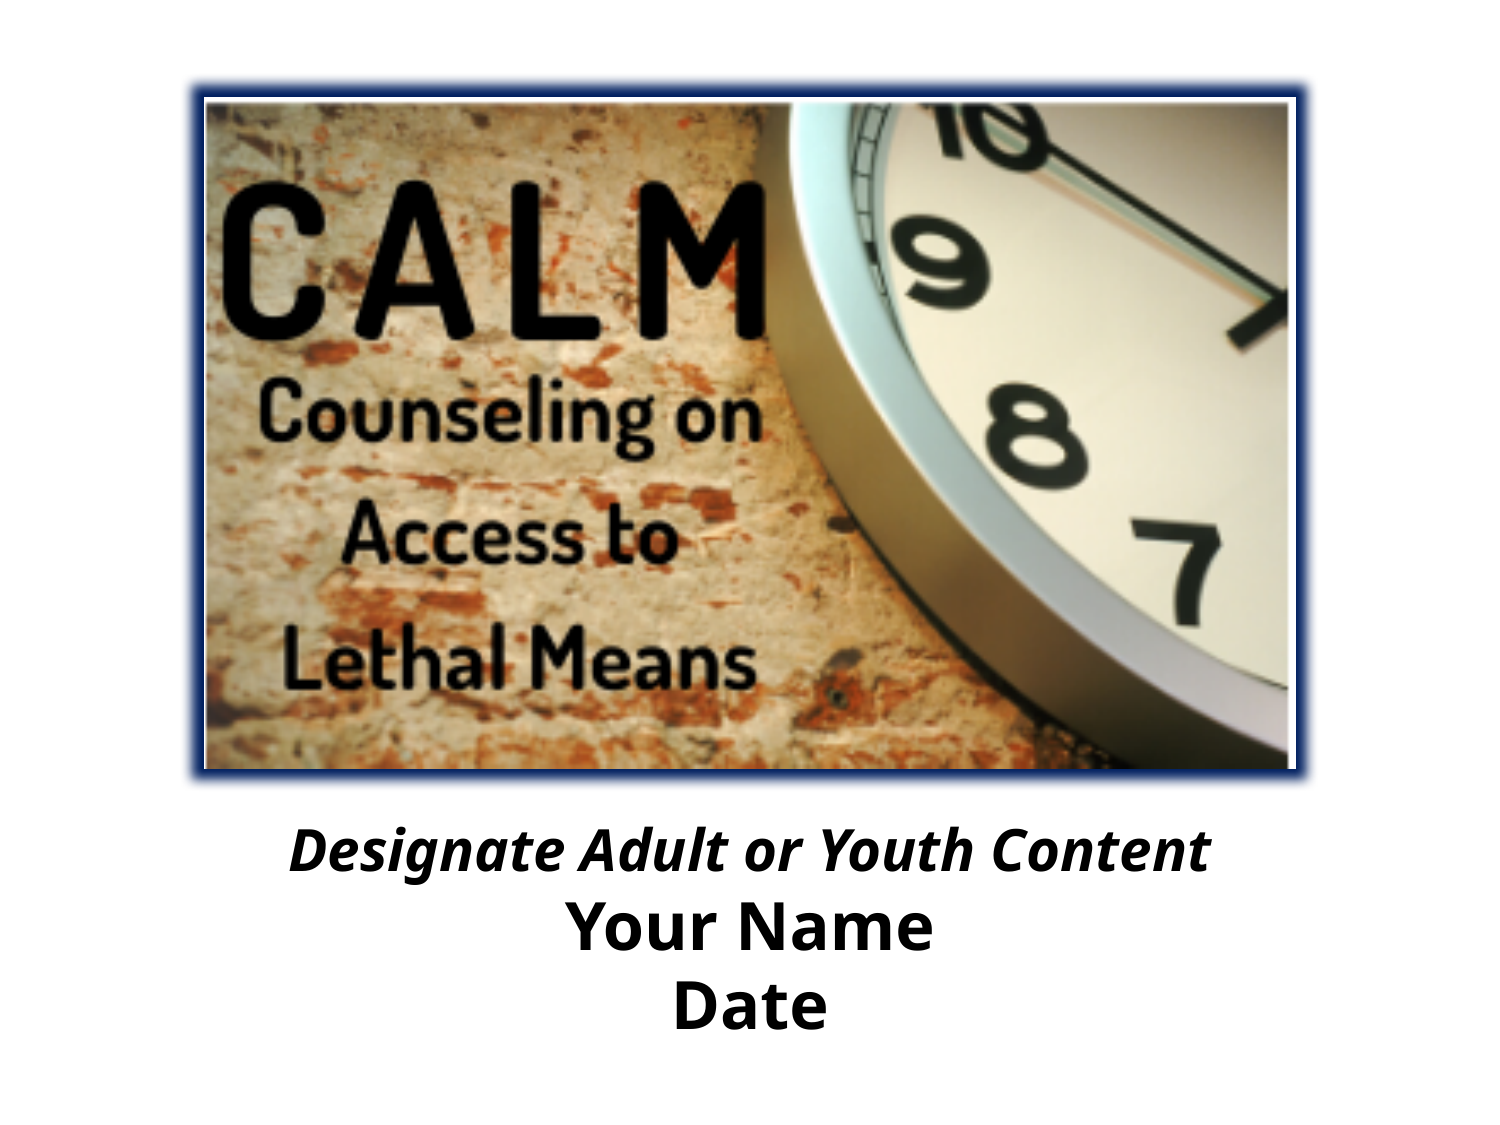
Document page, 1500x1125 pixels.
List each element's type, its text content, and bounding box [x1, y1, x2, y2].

picture [204, 97, 1296, 769]
text_box Designate Adult or Youth Content Your Name Date [276, 790, 1223, 1102]
